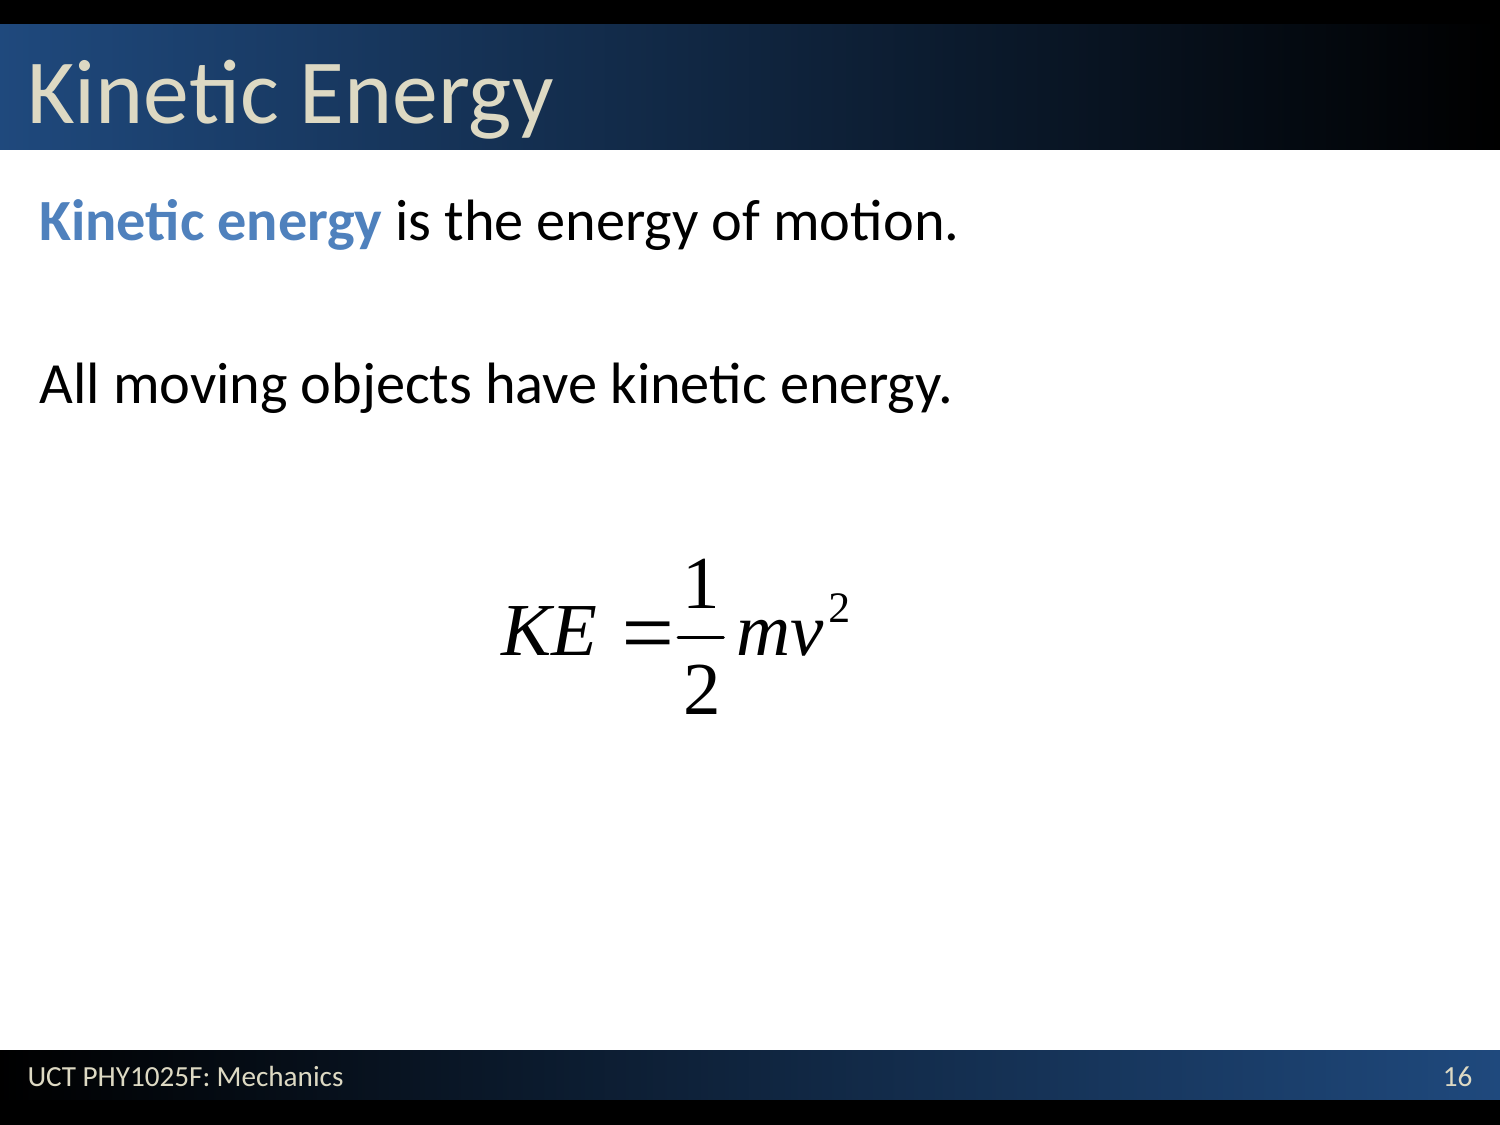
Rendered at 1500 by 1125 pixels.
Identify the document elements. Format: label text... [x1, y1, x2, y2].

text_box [489, 539, 861, 729]
title Kinetic Energy [12, 24, 1488, 150]
list Kinetic energy is the energy of motion. All moving objects have kinetic energy. [24, 174, 1425, 788]
